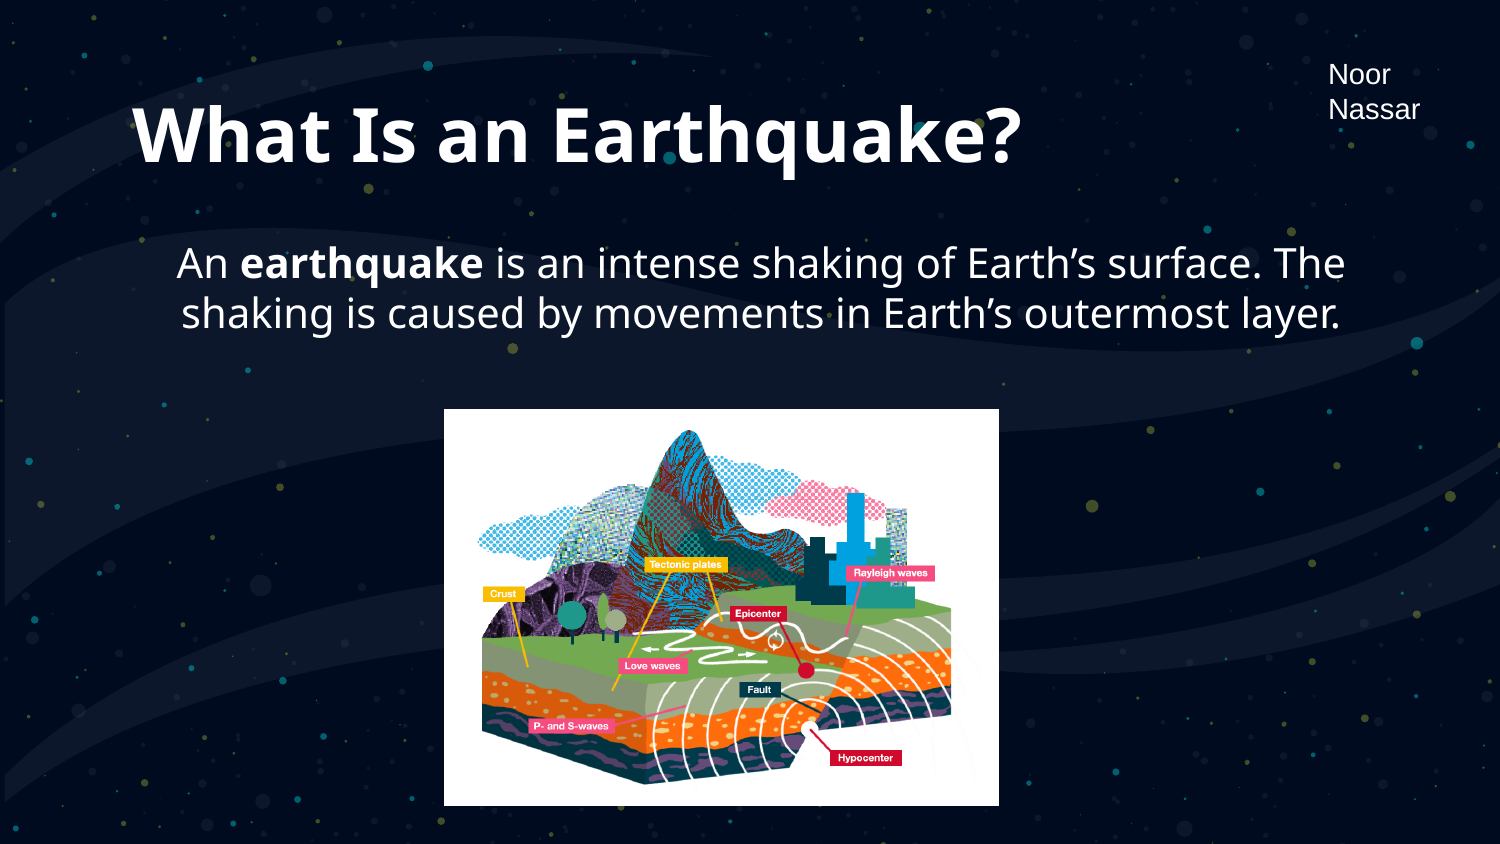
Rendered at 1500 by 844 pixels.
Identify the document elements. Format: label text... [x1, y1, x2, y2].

title What Is an Earthquake? [116, 72, 1383, 167]
text_box Noor Nassar [1313, 47, 1457, 133]
list An earthquake is an intense shaking of Earth’s surface. The shaking is caused by movements in Earth’s outermost layer. [116, 222, 1383, 667]
picture [444, 409, 999, 806]
